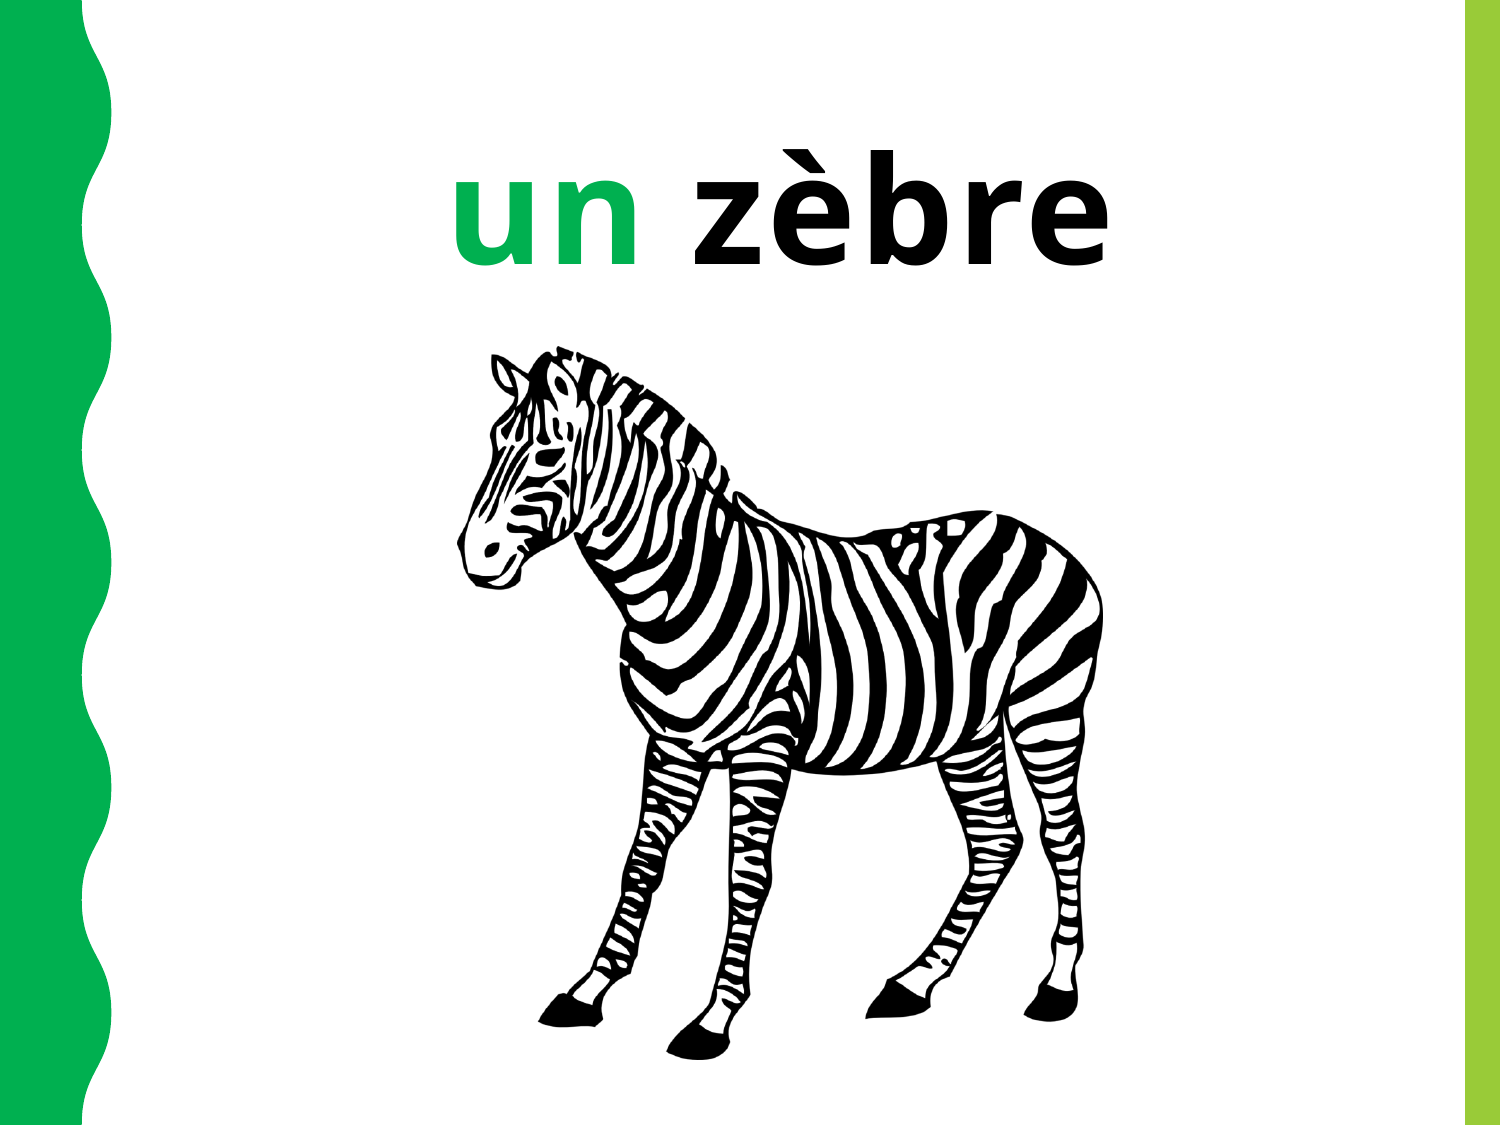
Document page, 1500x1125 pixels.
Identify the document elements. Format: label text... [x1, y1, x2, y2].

title un zèbre [154, 106, 1407, 308]
picture [457, 346, 1104, 1061]
